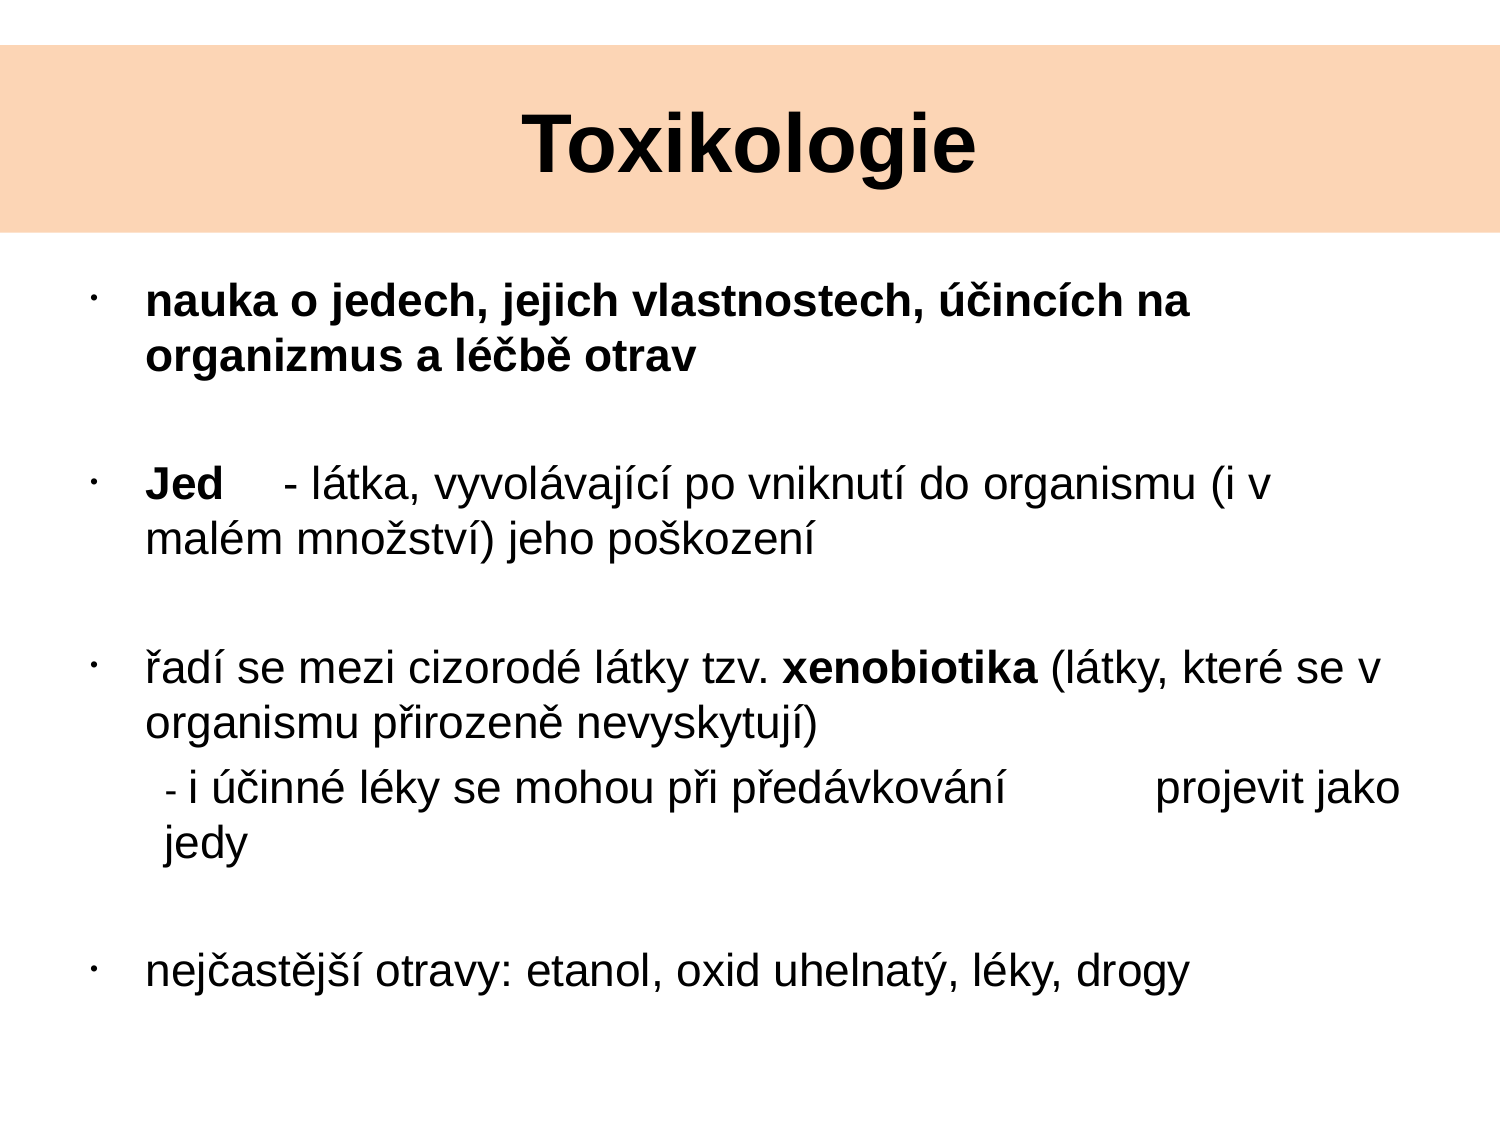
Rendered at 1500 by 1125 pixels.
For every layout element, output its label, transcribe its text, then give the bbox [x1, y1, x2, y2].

title Toxikologie [0, 45, 1500, 233]
list nauka o jedech, jejich vlastnostech, účincích na organizmus a léčbě otrav Jed - látka, vyvolávající po vniknutí do organismu (i v malém množství) jeho poškození řadí se mezi cizorodé látky tzv. xenobiotika (látky, které se v organismu přirozeně nevyskytují) - i účinné léky se mohou při předávkování projevit jako jedy nejčastější otravy: etanol, oxid uhelnatý, léky, drogy [75, 262, 1425, 1005]
